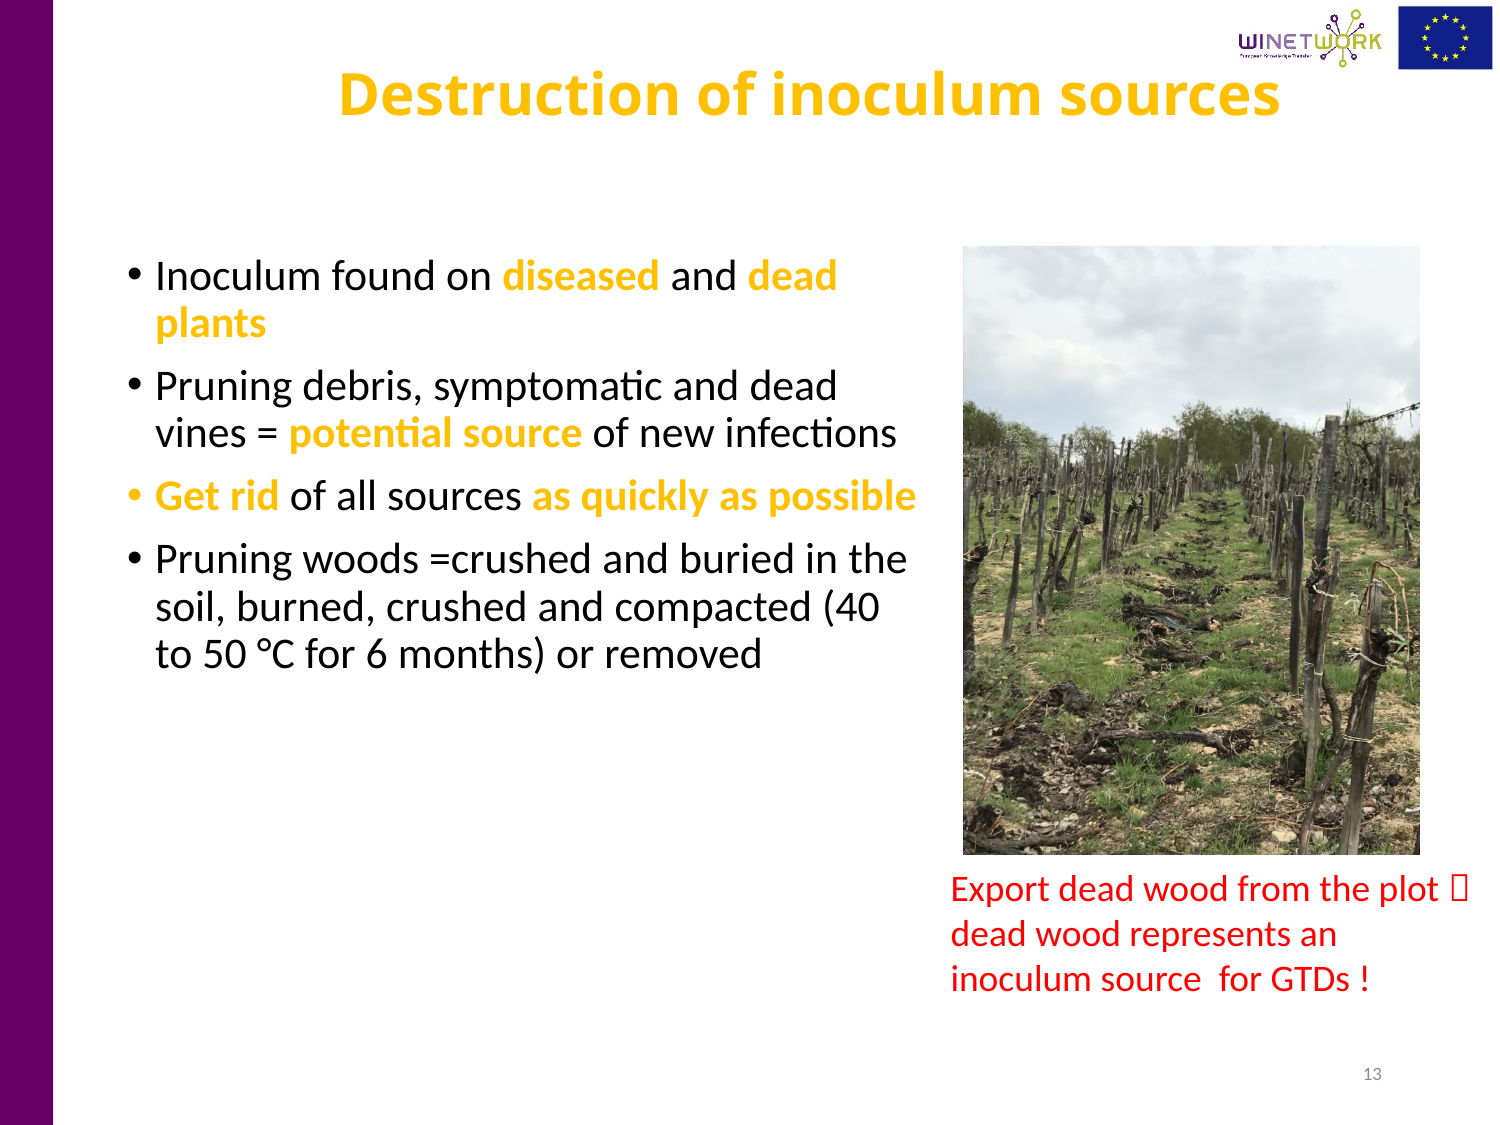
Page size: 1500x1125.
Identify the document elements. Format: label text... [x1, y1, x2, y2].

picture [886, 246, 1497, 854]
list Inoculum found on diseased and dead plants Pruning debris, symptomatic and dead vines = potential source of new infections Get rid of all sources as quickly as possible Pruning woods =crushed and buried in the soil, burned, crushed and compacted (40 to 50 °C for 6 months) or removed [112, 245, 939, 1083]
title Destruction of inoculum sources [322, 42, 1500, 150]
picture [1234, 4, 1386, 42]
picture [1396, 4, 1494, 42]
slide_number 13 [1059, 1042, 1397, 1103]
text_box Export dead wood from the plot  dead wood represents an inoculum source for GTDs ! [935, 857, 1496, 1007]
